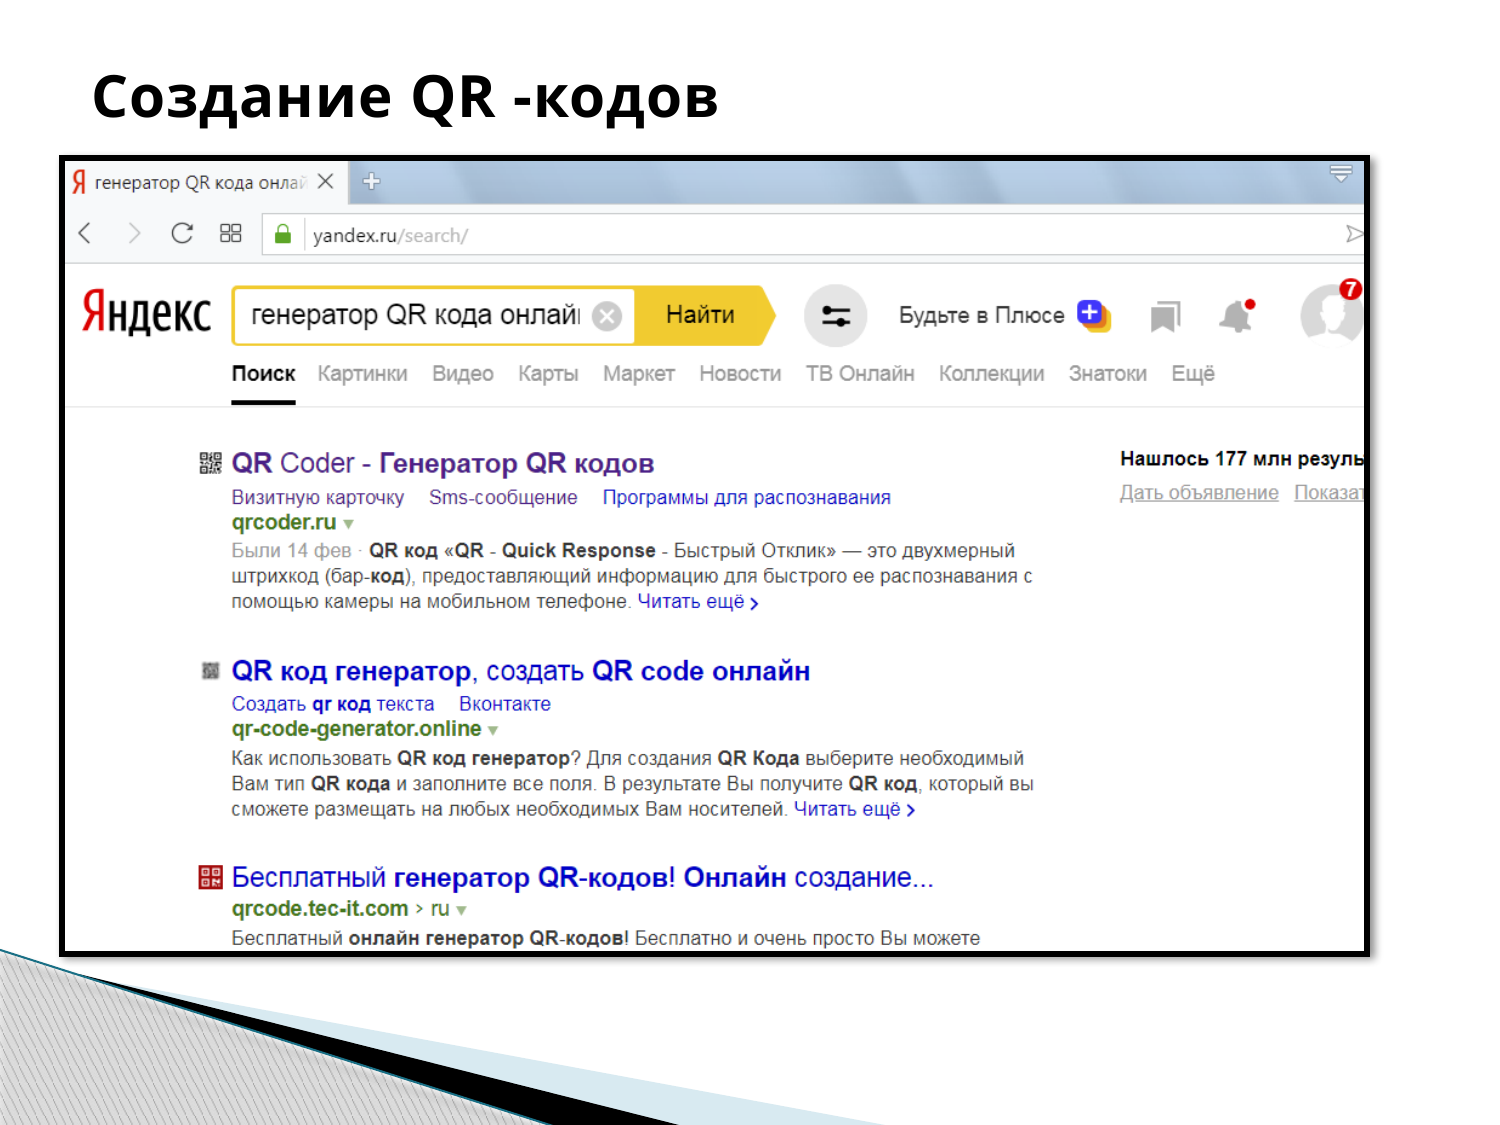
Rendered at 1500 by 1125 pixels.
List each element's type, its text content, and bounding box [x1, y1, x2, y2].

title Создание QR -кодов [76, 0, 1302, 160]
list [64, 160, 1365, 951]
